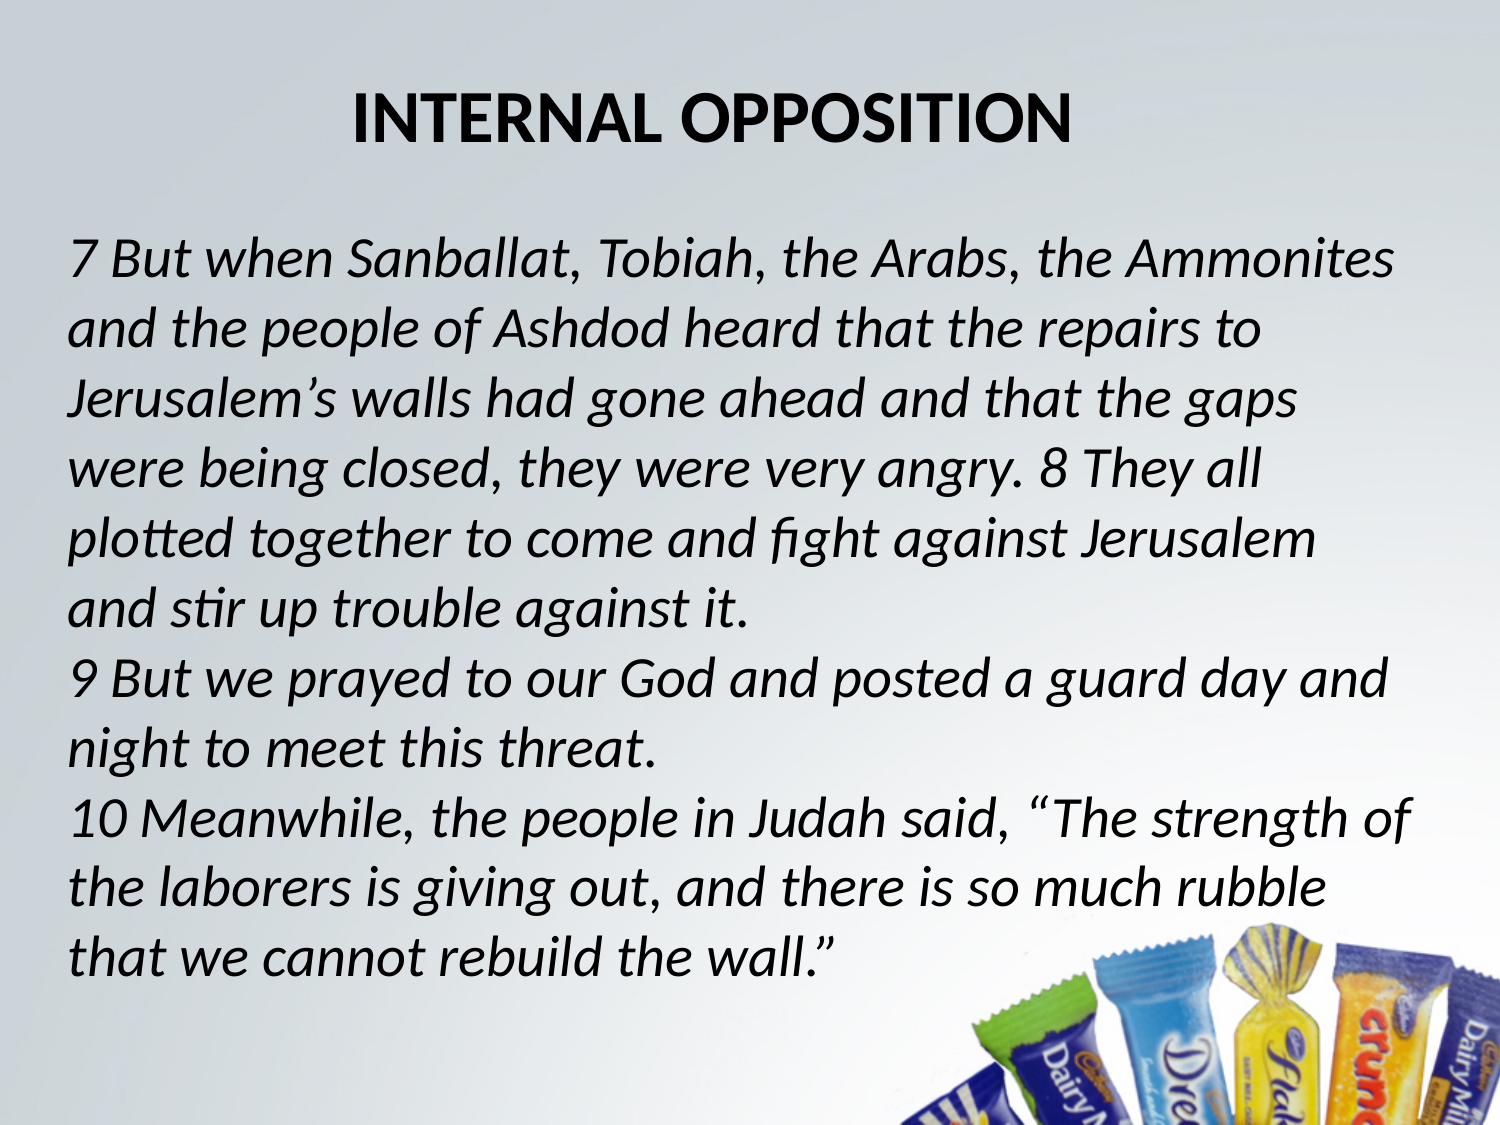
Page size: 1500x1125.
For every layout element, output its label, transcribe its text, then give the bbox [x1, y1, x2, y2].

text_box 7 But when Sanballat, Tobiah, the Arabs, the Ammonites and the people of Ashdod heard that the repairs to Jerusalem’s walls had gone ahead and that the gaps were being closed, they were very angry. 8 They all plotted together to come and fight against Jerusalem and stir up trouble against it. 9 But we prayed to our God and posted a guard day and night to meet this threat. 10 Meanwhile, the people in Judah said, “The strength of the laborers is giving out, and there is so much rubble that we cannot rebuild the wall.” [52, 211, 1435, 1066]
picture [0, 0, 1500, 1125]
text_box INTERNAL OPPOSITION [308, 60, 1118, 166]
